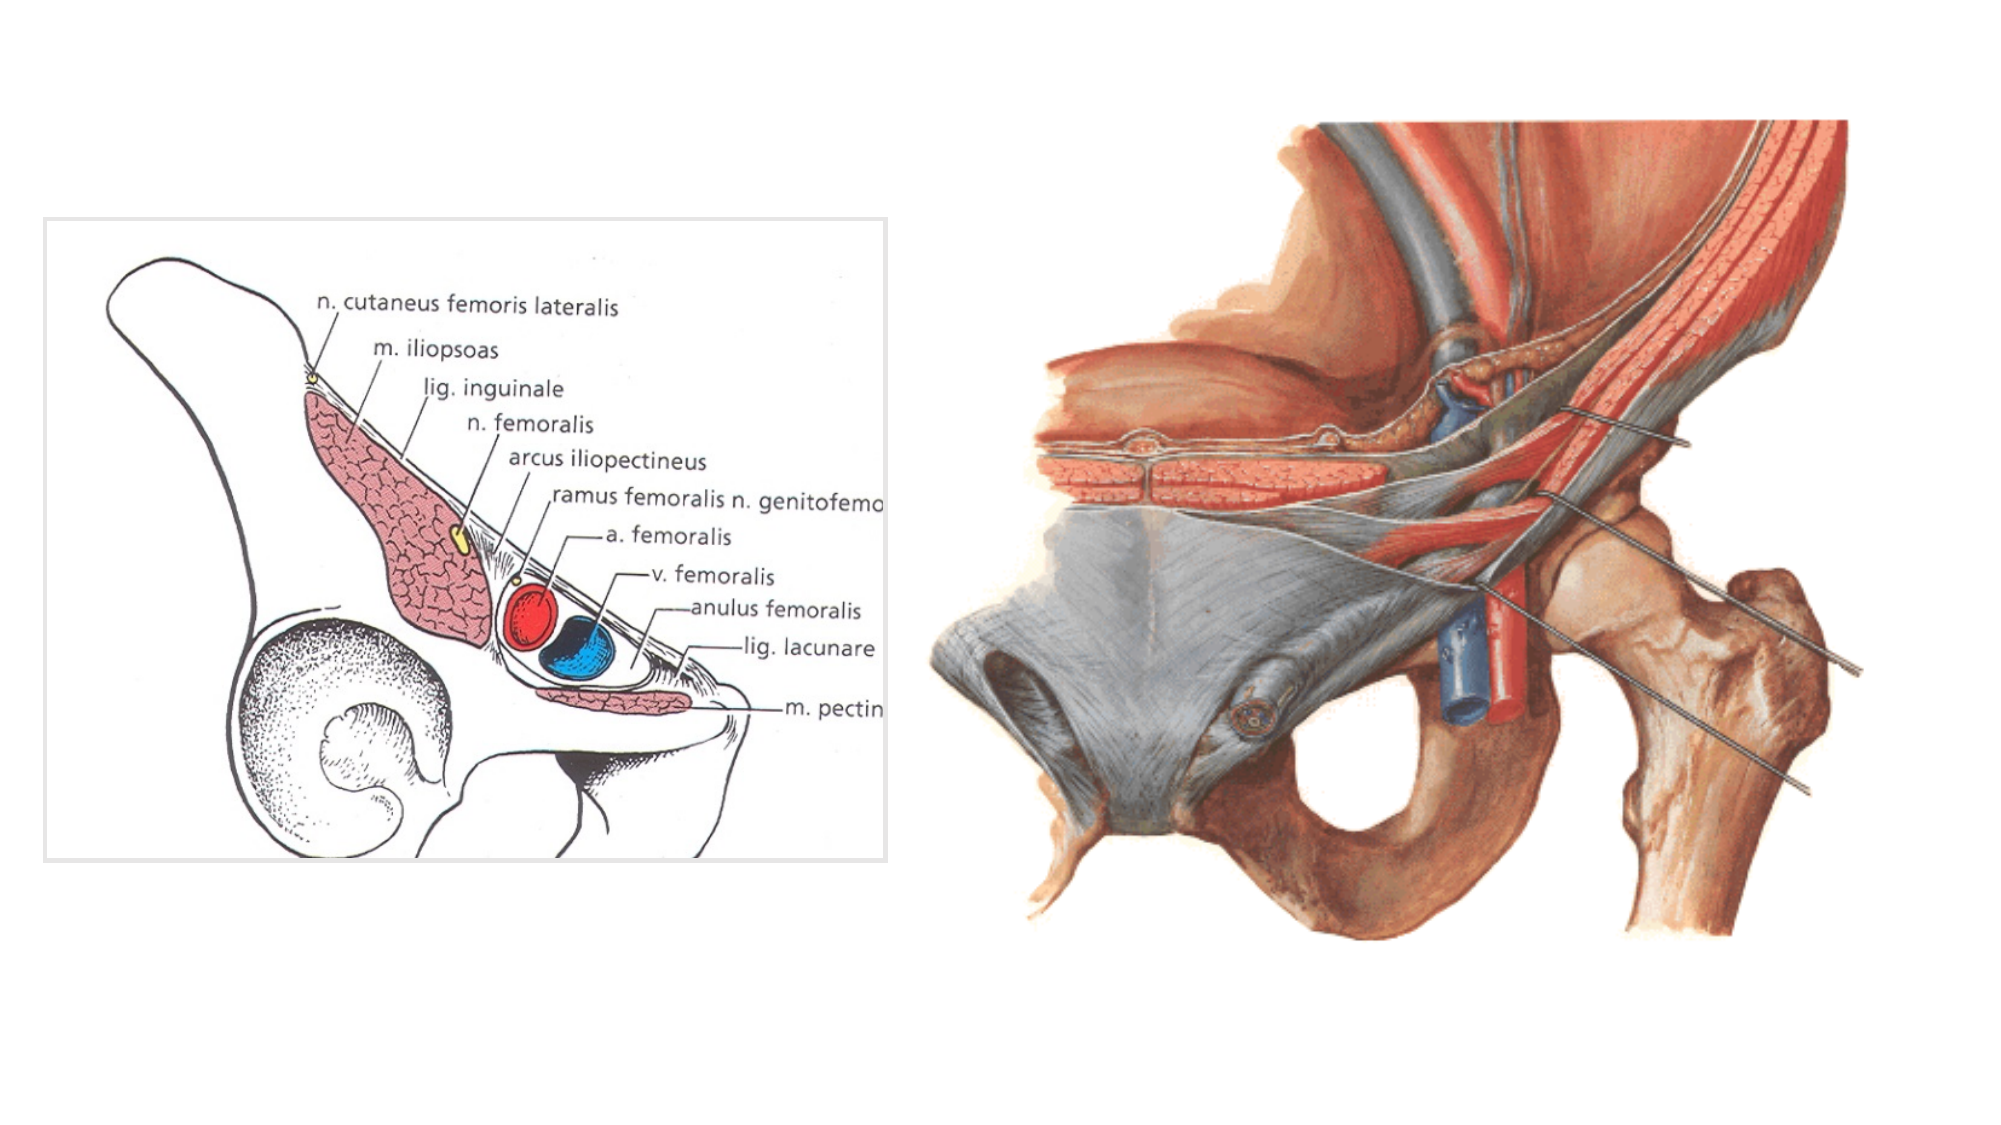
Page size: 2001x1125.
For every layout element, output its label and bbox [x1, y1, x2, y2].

picture [47, 221, 884, 859]
picture [899, 66, 1864, 975]
